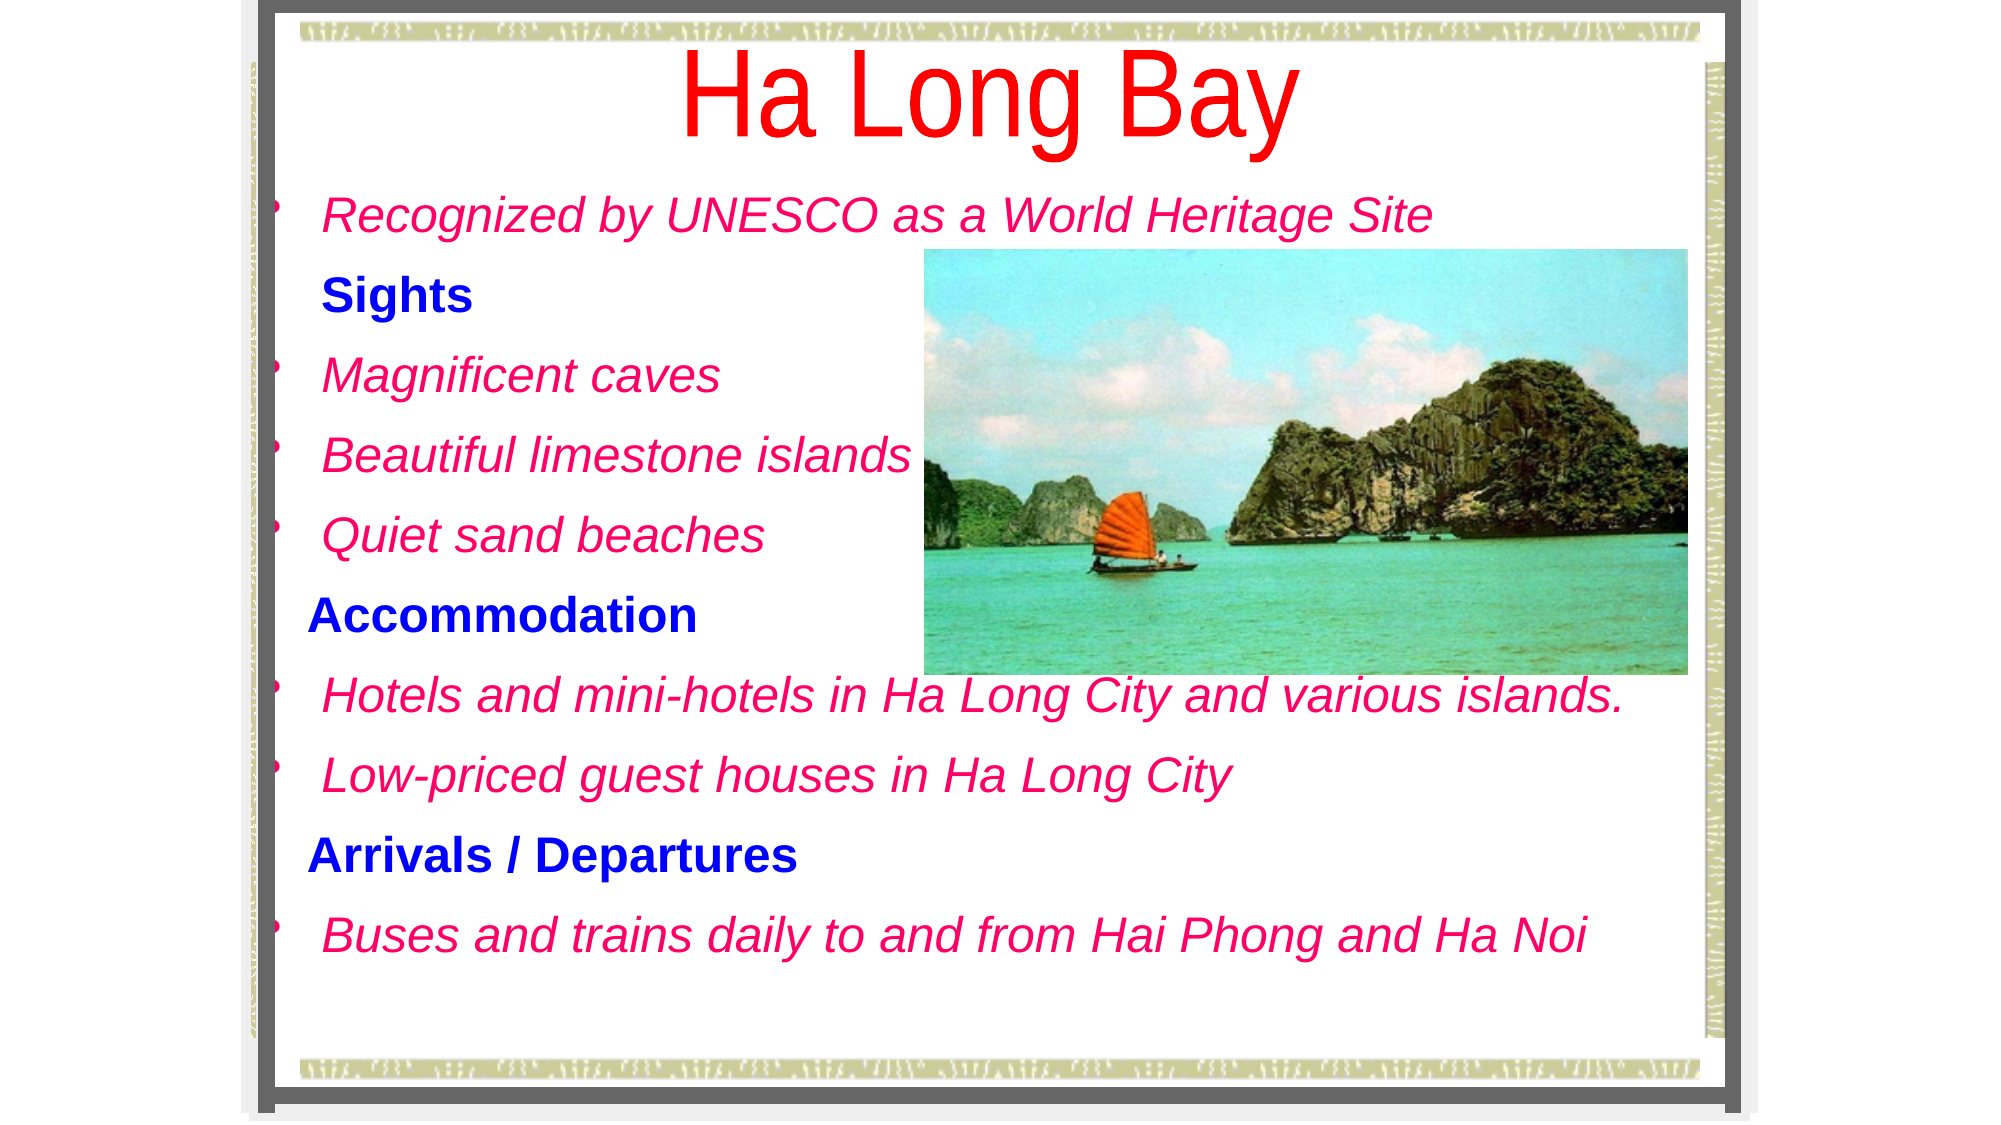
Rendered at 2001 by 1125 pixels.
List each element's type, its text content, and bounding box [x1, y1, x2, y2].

picture [224, 0, 1776, 1125]
list Recognized by UNESCO as a World Heritage Site Sights Magnificent caves Beautiful limestone islands Quiet sand beaches Accommodation Hotels and mini-hotels in Ha Long City and various islands. Low-priced guest houses in Ha Long City Arrivals / Departures Buses and trains daily to and from Hai Phong and Ha Noi [279, 174, 1719, 1075]
